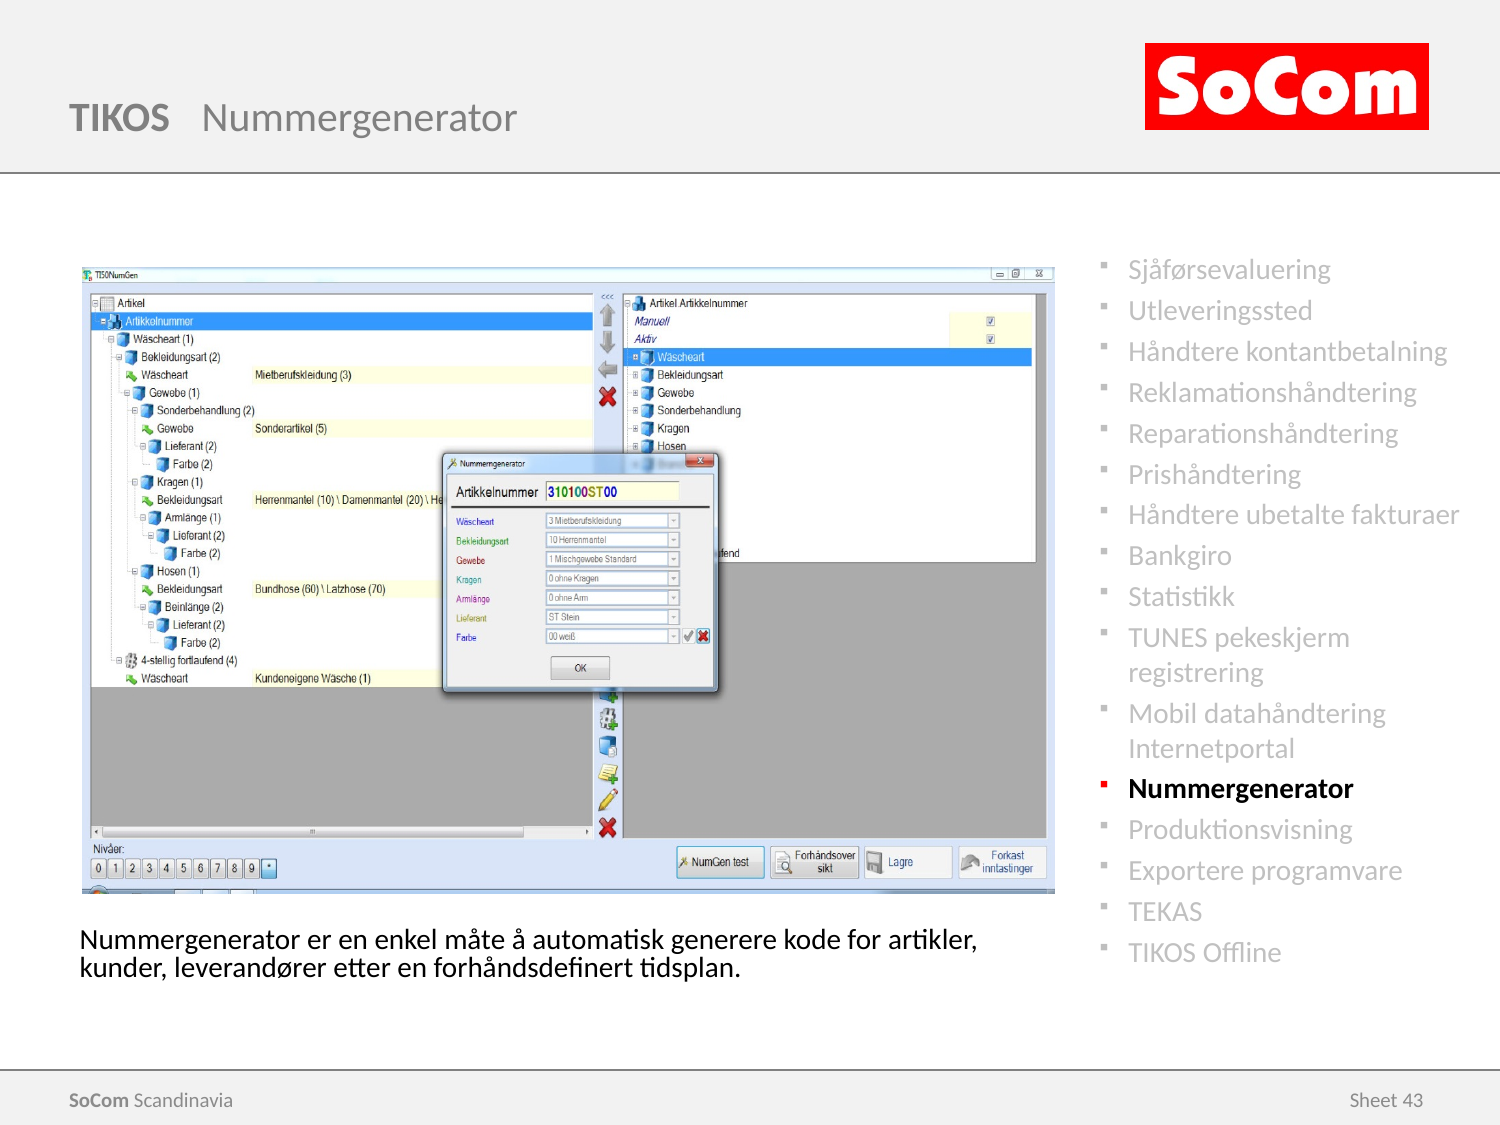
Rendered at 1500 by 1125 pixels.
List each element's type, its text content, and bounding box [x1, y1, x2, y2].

text_box Sjåførsevaluering Utleveringssted Håndtere kontantbetalning Reklamationshåndtering Reparationshåndtering Prishåndtering Håndtere ubetalte fakturaer Bankgiro Statistikk TUNES pekeskjerm registrering Mobil datahåndtering Internetportal Nummergenerator Produktionsvisning Exportere programvare TEKAS TIKOS Offline [1084, 243, 1500, 976]
picture [1145, 43, 1429, 130]
picture [81, 266, 1056, 894]
text_box Nummergenerator er en enkel måte å automatisk generere kode for artikler, kunder, leverandører etter en forhåndsdefinert tidsplan. [64, 919, 1085, 1070]
text_box TIKOS Nummergenerator [54, 82, 1405, 142]
